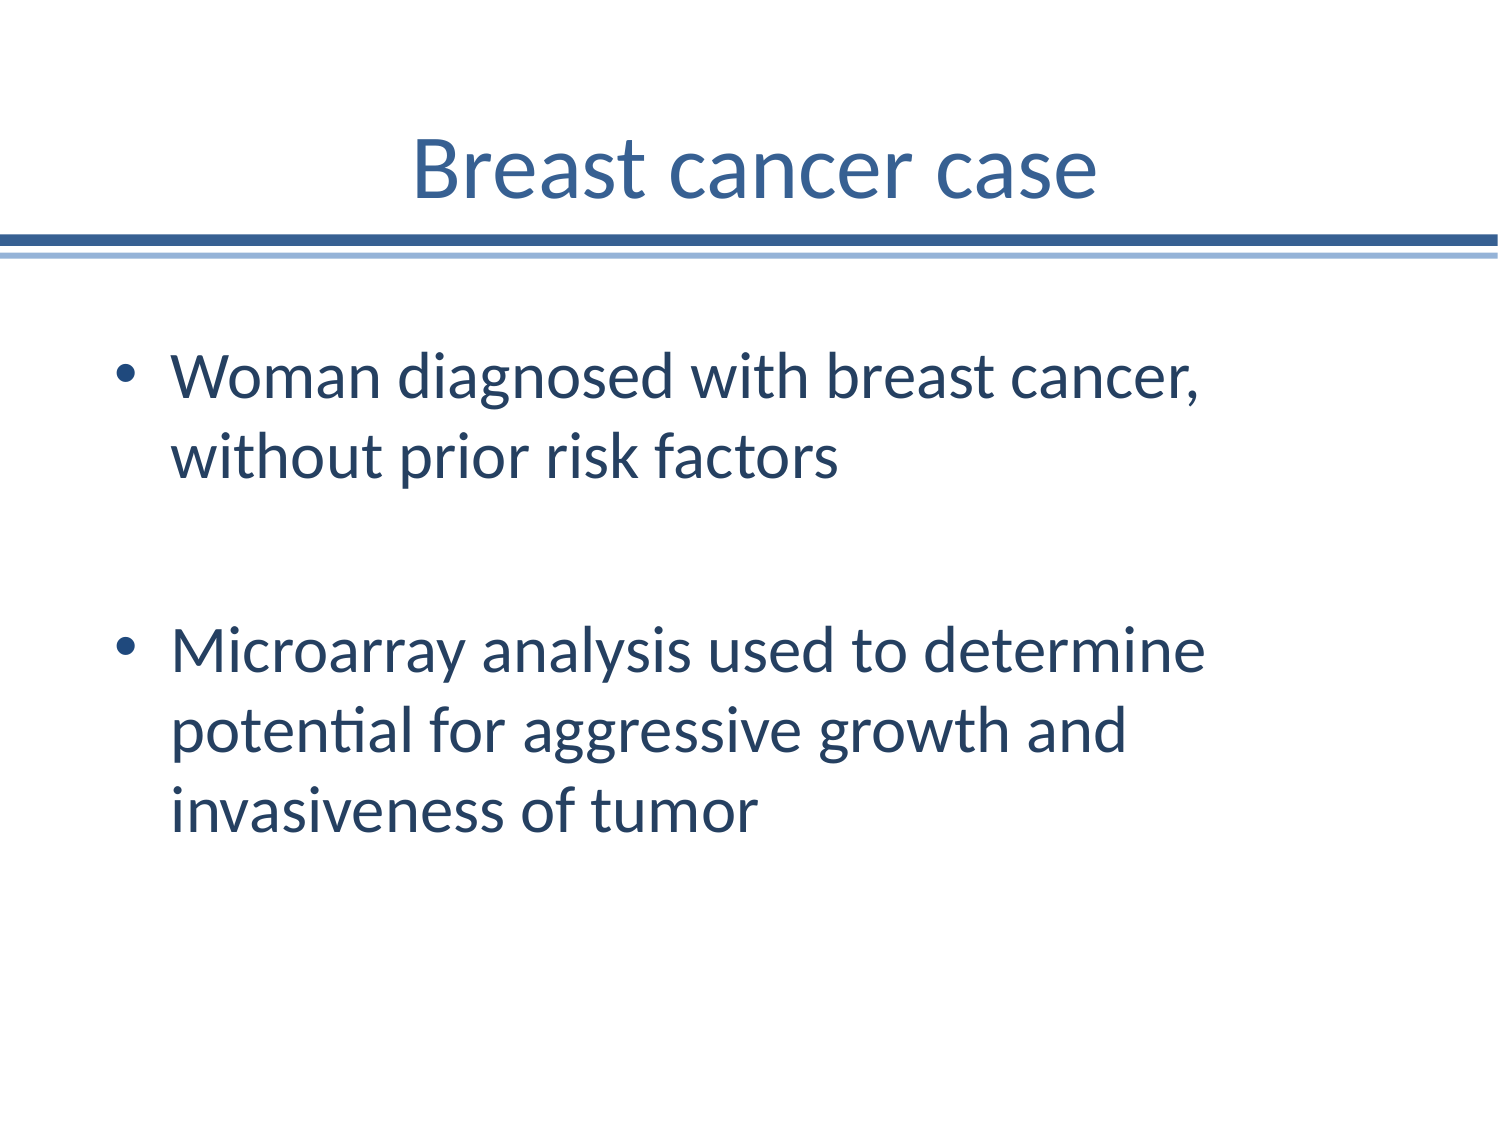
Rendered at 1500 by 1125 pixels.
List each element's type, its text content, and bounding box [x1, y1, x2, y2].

list Woman diagnosed with breast cancer, without prior risk factors Microarray analysis used to determine potential for aggressive growth and invasiveness of tumor [99, 324, 1387, 1000]
title Breast cancer case [112, 0, 1400, 225]
